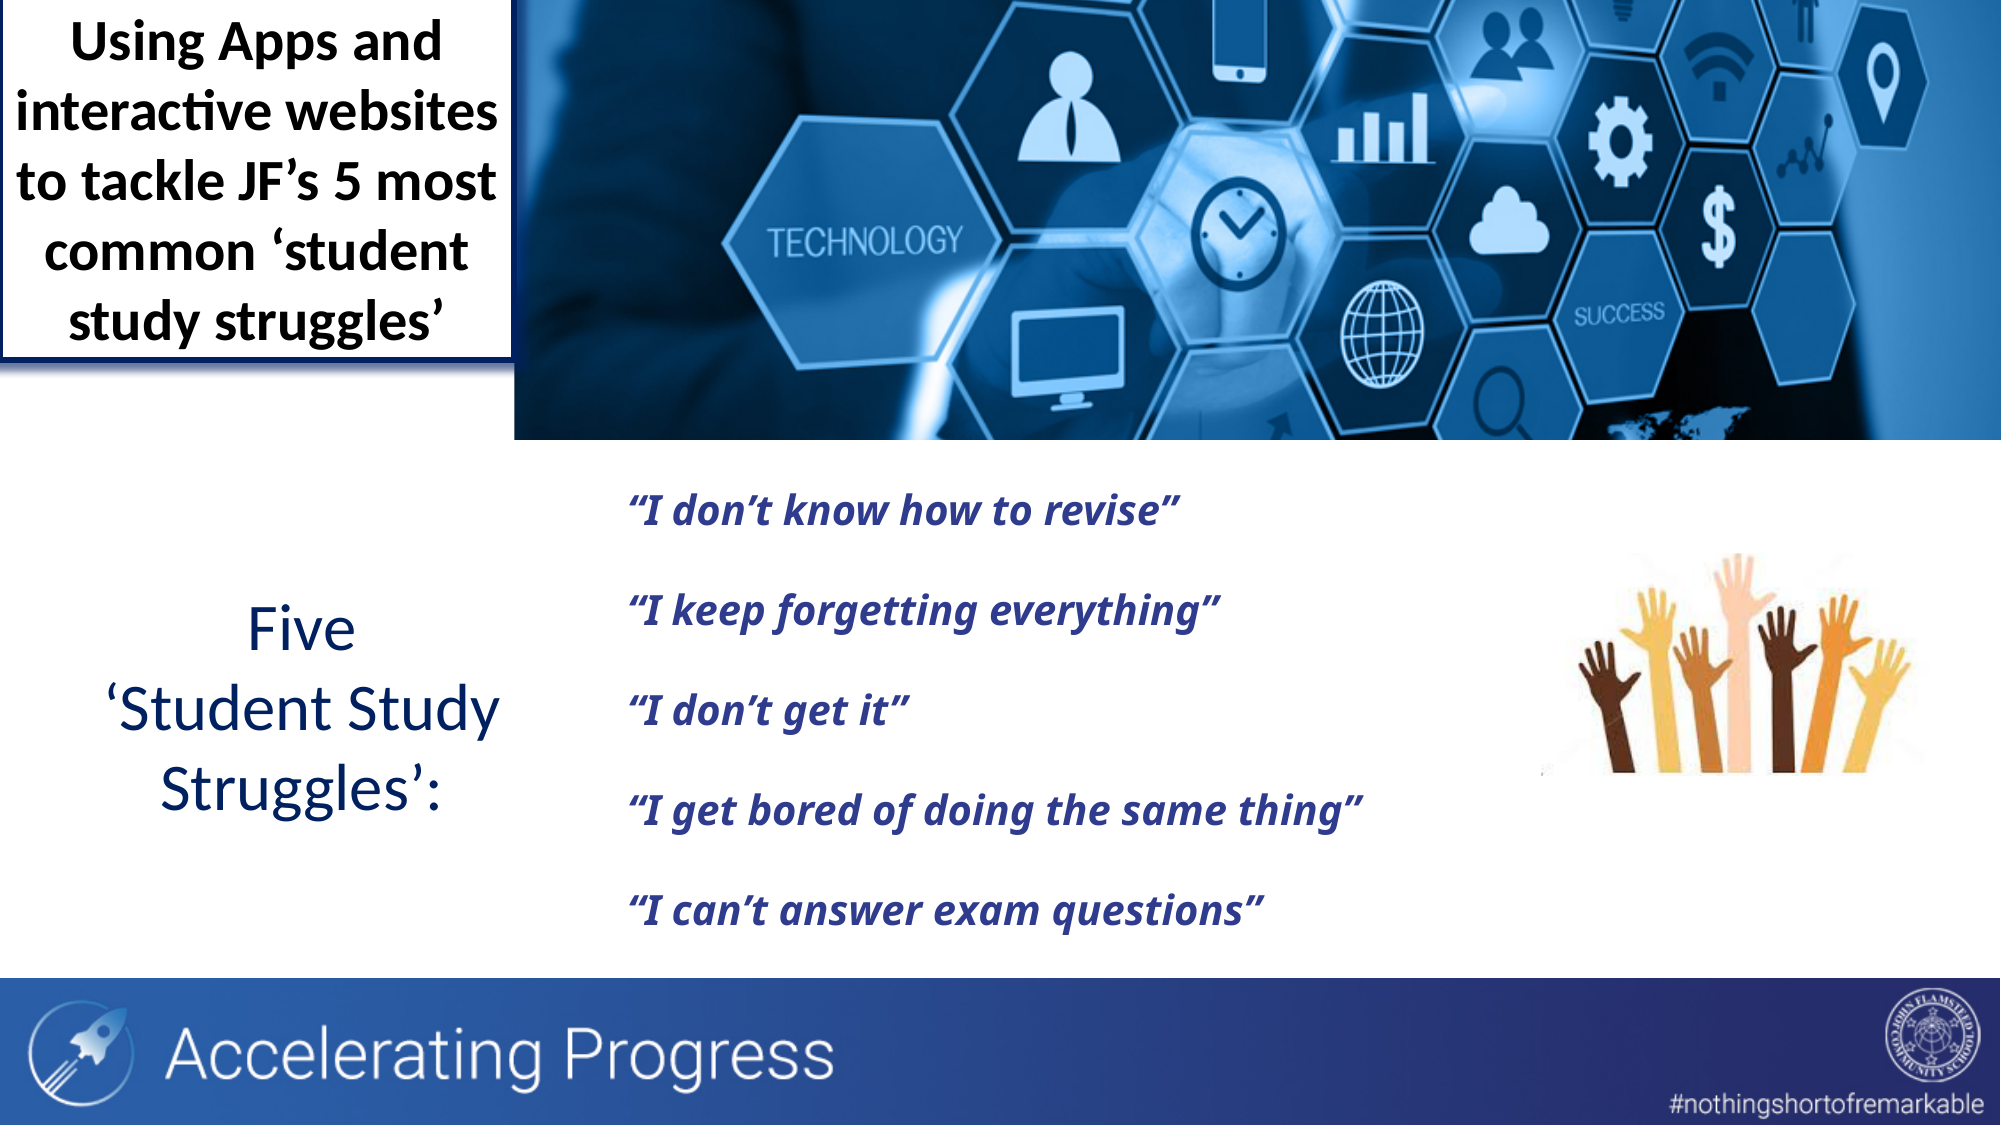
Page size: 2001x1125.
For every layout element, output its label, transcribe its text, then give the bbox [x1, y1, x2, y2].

text_box Using Apps and interactive websites to tackle JF’s 5 most common ‘student study struggles’ [0, 0, 514, 360]
text_box “I don’t know how to revise” “I keep forgetting everything” “I don’t get it” “I get bored of doing the same thing” “I can’t answer exam questions” [612, 476, 1631, 941]
picture [514, 0, 2001, 440]
picture [0, 978, 2000, 1125]
picture [1541, 553, 1944, 776]
text_box Five ‘Student Study Struggles’: [56, 576, 548, 832]
